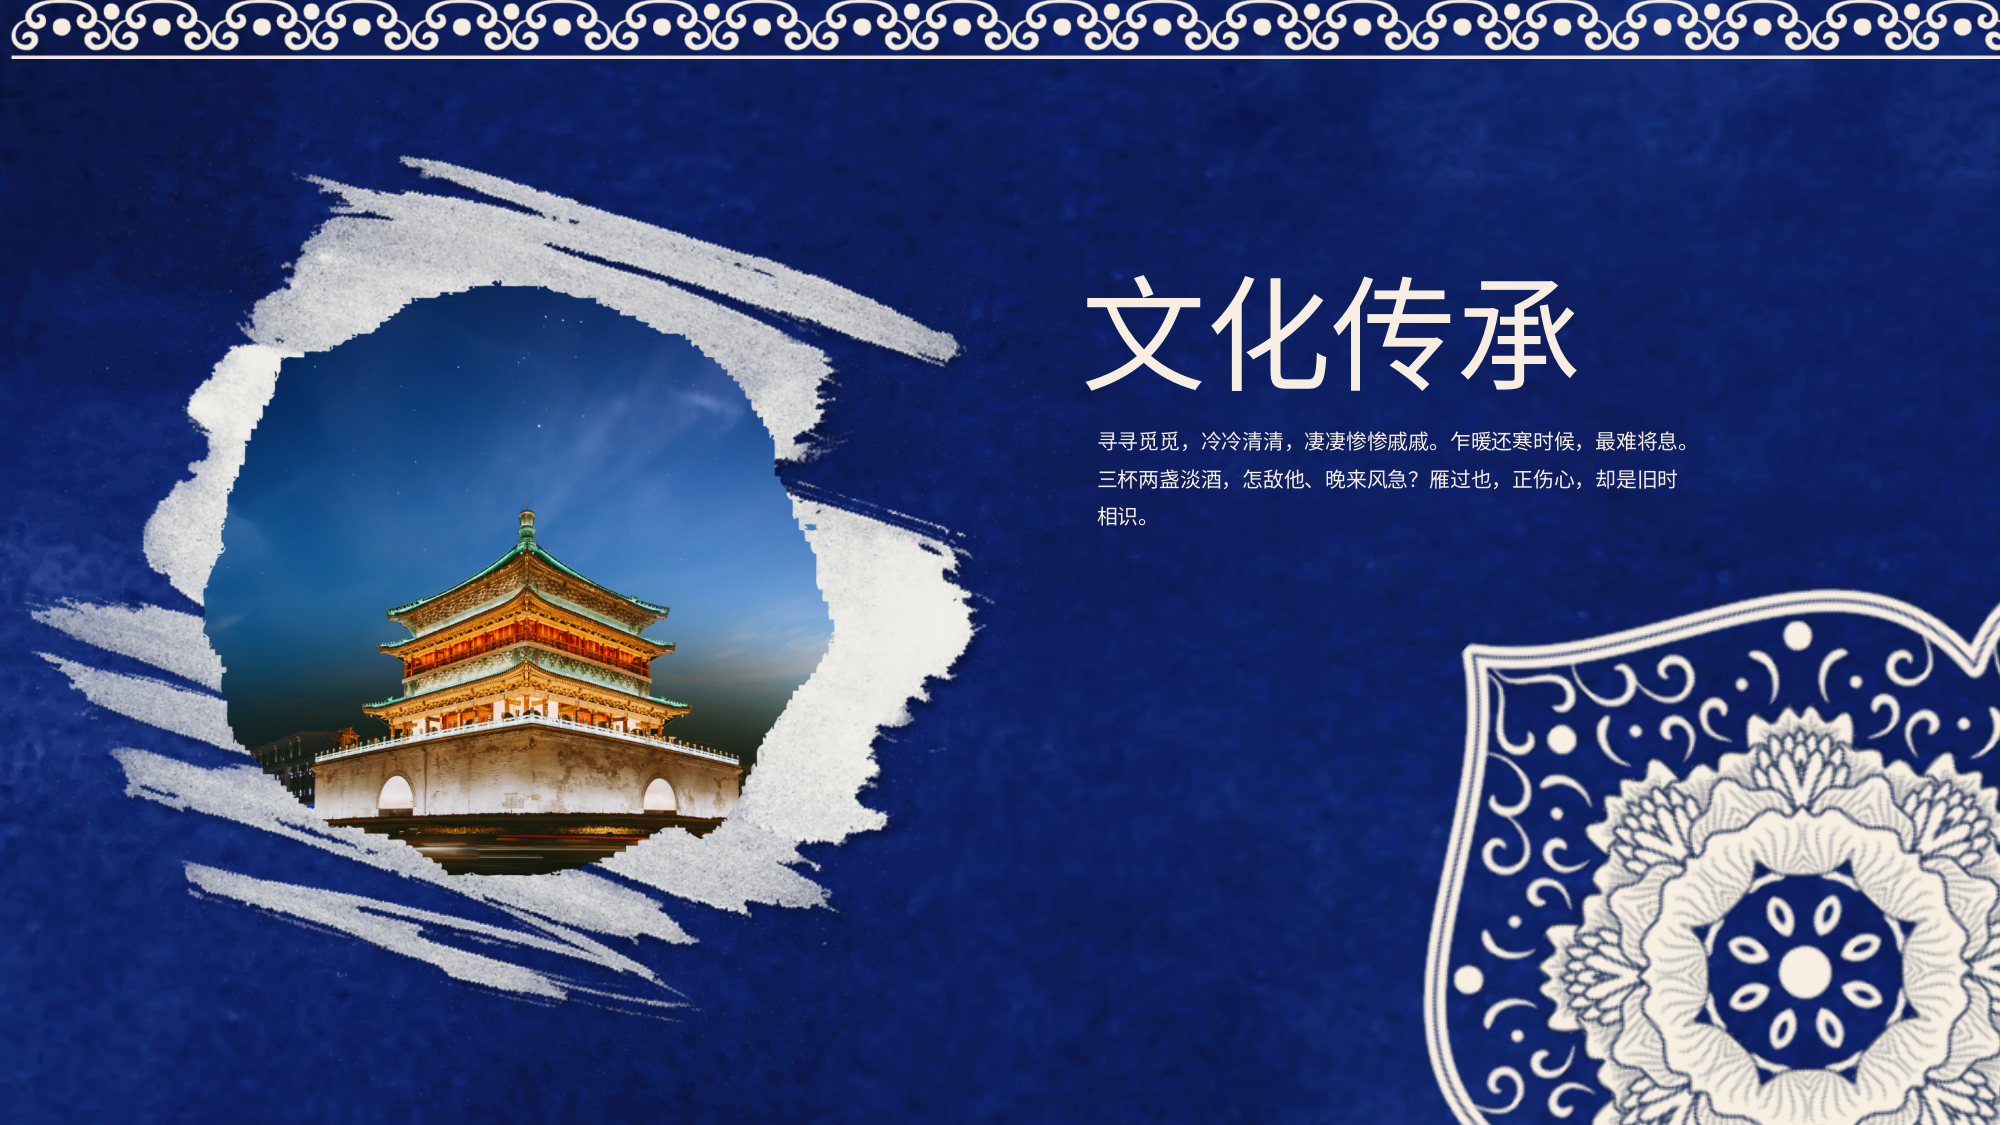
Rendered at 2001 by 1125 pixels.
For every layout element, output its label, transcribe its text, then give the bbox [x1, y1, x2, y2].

text_box 文化传承 [1066, 248, 1830, 414]
text_box 寻寻觅觅，冷冷清清，凄凄惨惨戚戚。乍暖还寒时候，最难将息。三杯两盏淡酒，怎敌他、晚来风急？雁过也，正伤心，却是旧时相识。 [1082, 409, 1692, 522]
picture [0, 0, 2000, 1125]
